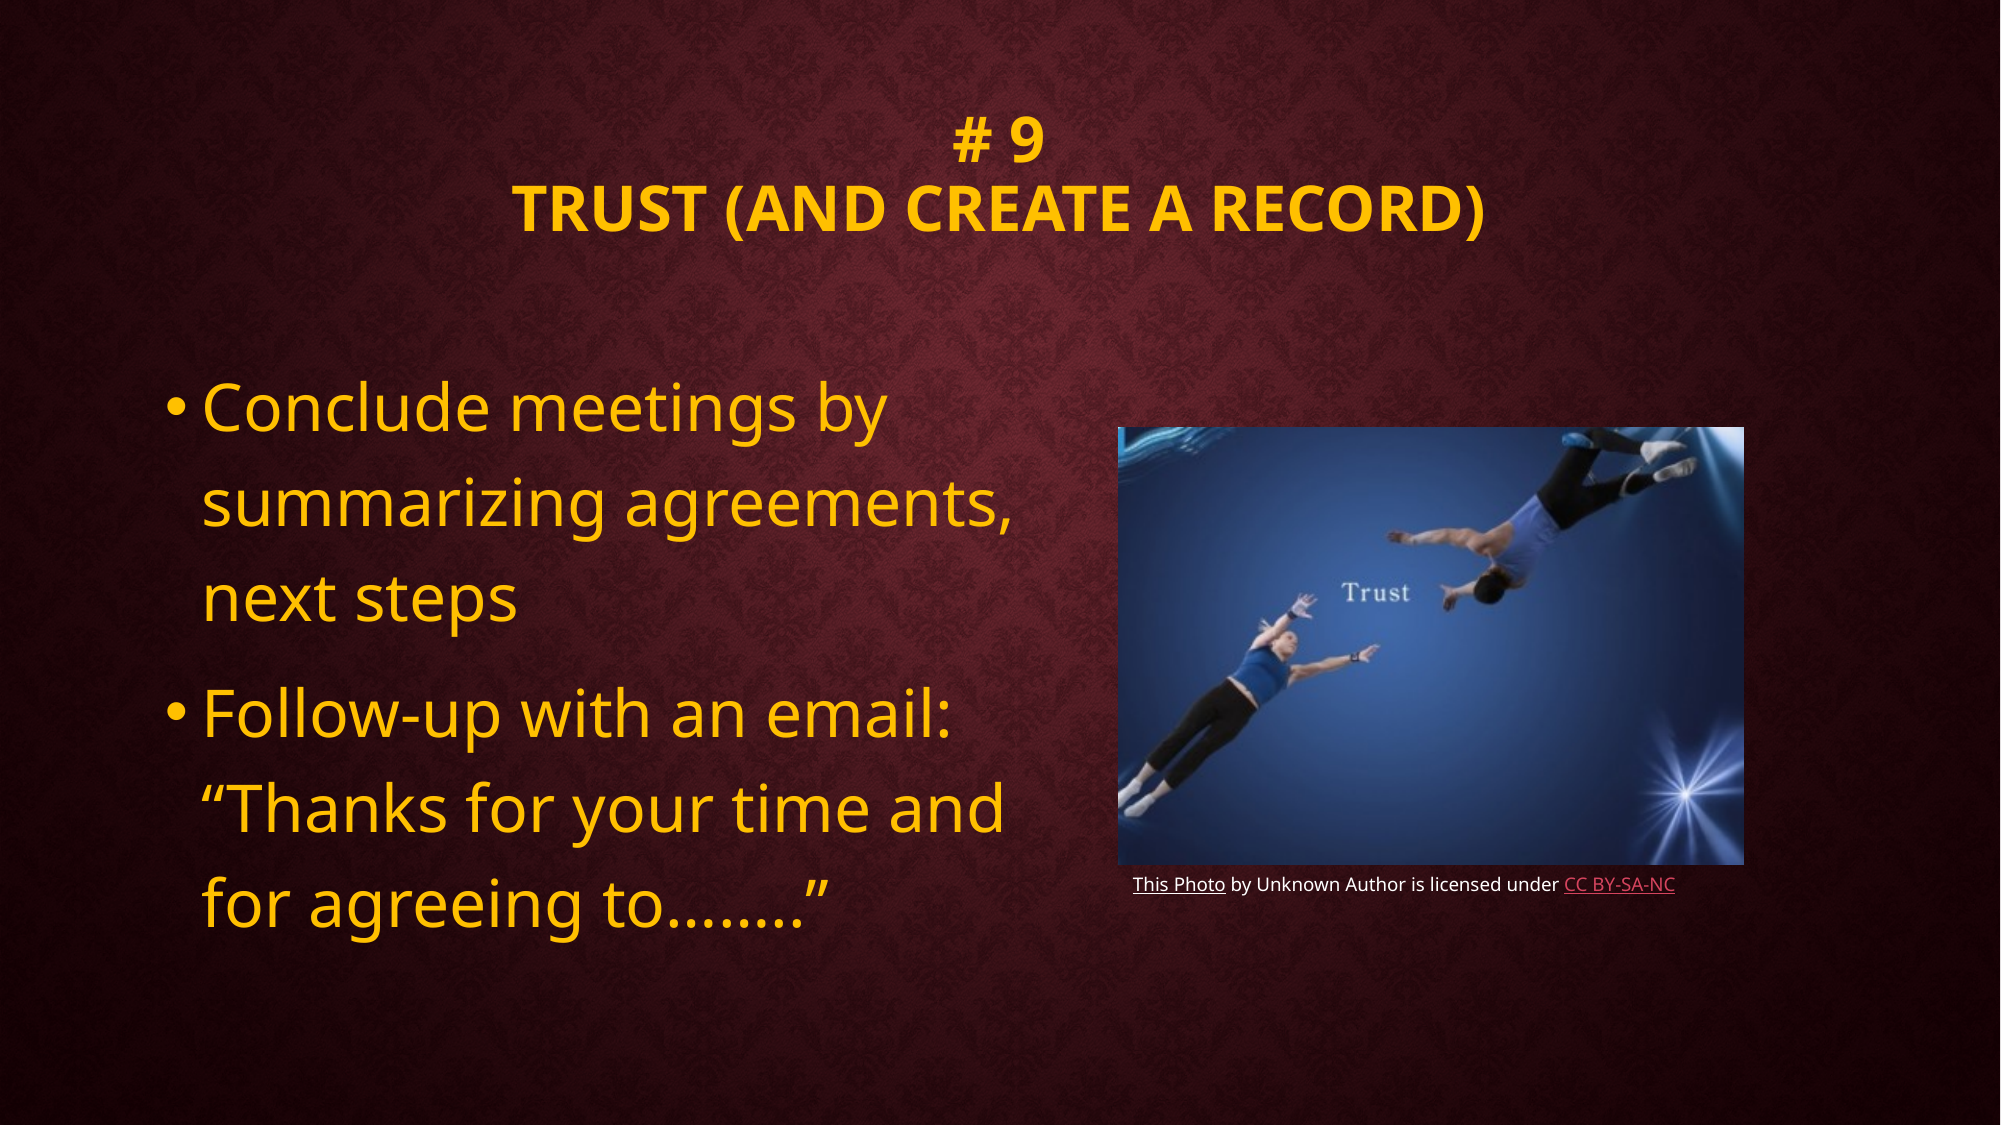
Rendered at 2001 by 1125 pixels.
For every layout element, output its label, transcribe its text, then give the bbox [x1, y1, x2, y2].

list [1117, 426, 1744, 866]
list Conclude meetings by summarizing agreements, next steps Follow-up with an email: “Thanks for your time and for agreeing to……..” [149, 342, 1065, 950]
title # 9 TRUST (and create a record) [149, 99, 1849, 318]
text_box This Photo by Unknown Author is licensed under CC BY-SA-NC [1118, 877, 1744, 906]
